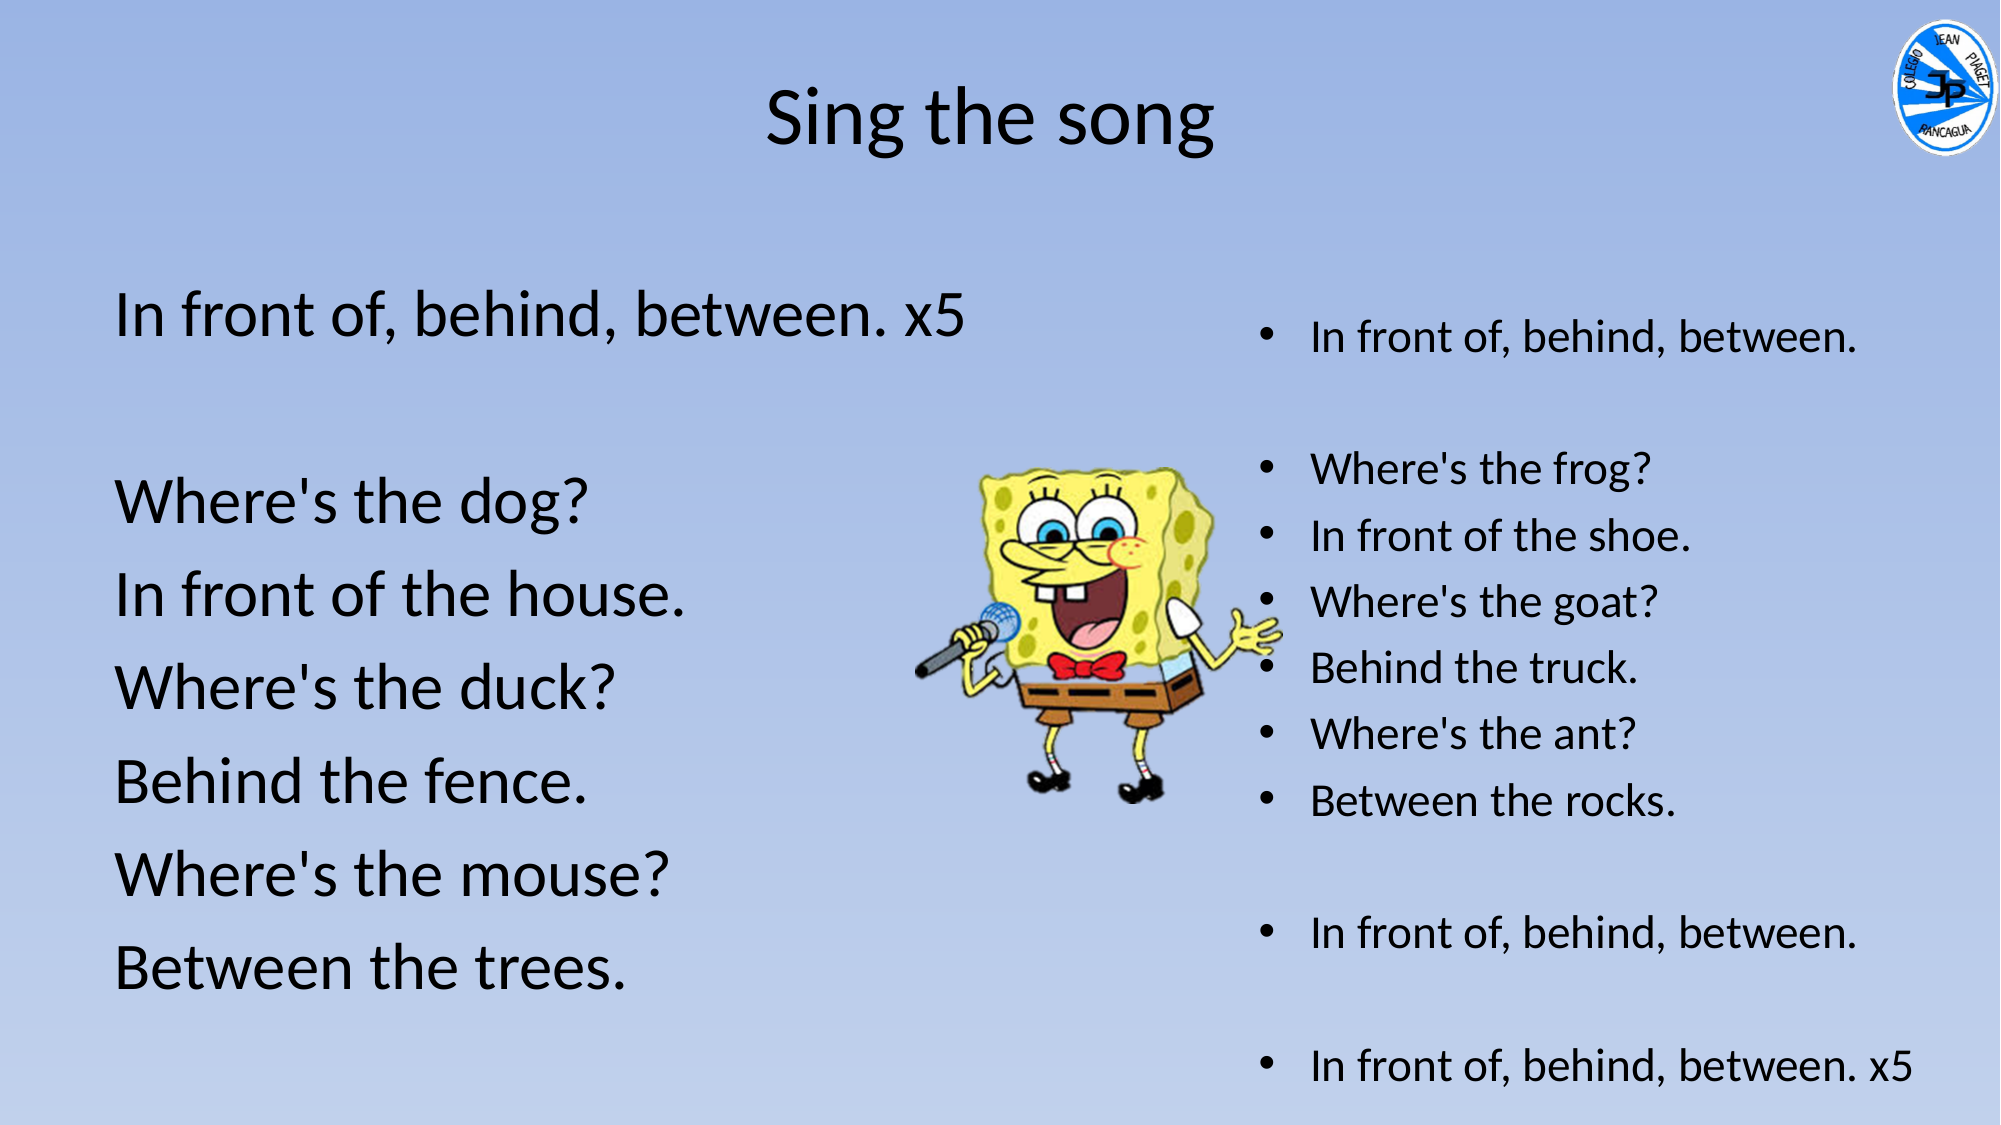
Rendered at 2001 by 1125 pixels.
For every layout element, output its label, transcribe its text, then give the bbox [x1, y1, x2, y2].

picture [914, 467, 1283, 804]
text_box In front of, behind, between. x5 Where's the dog? In front of the house. Where's the duck? Behind the fence. Where's the mouse? Between the trees. [99, 262, 984, 1062]
picture [1866, 17, 2000, 158]
title Sing the song [99, 17, 1900, 205]
text_box In front of, behind, between. Where's the frog? In front of the shoe. Where's the goat? Behind the truck. Where's the ant? Between the rocks. In front of, behind, between. In front of, behind, between. x5 [1243, 297, 1965, 1105]
